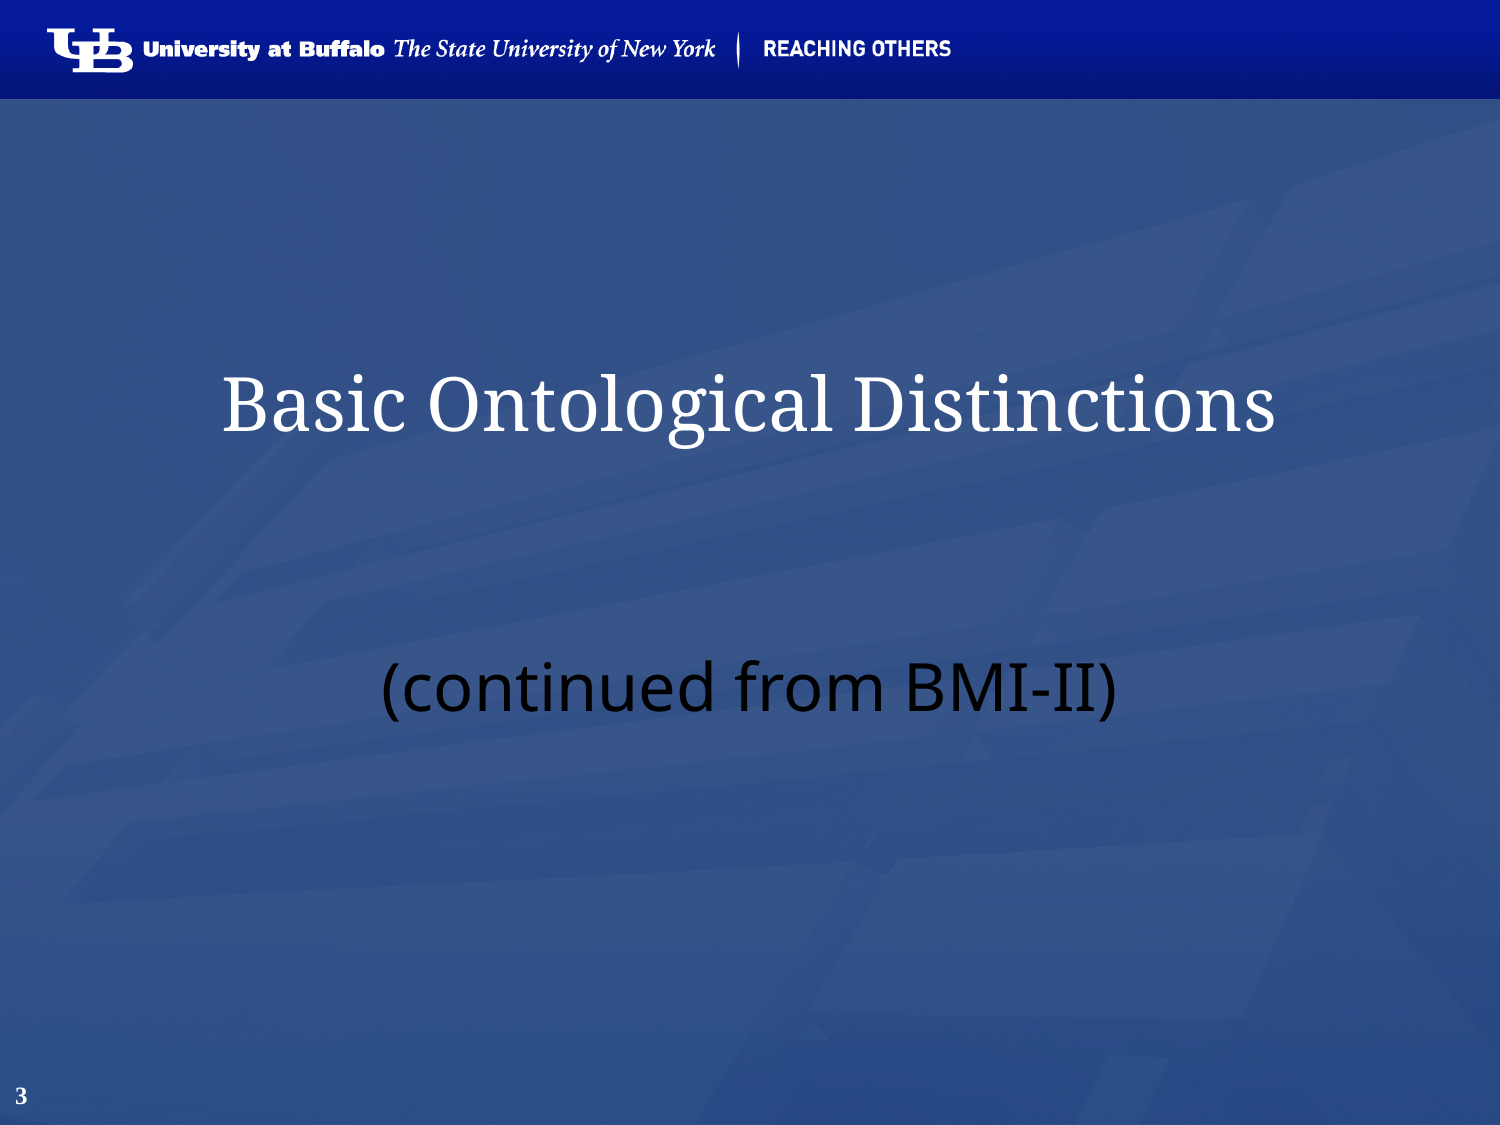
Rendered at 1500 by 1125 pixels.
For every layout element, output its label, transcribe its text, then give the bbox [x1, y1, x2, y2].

subtitle (continued from BMI-II) [225, 637, 1275, 925]
slide_number 3 [0, 1064, 75, 1125]
picture [0, 0, 1500, 99]
title Basic Ontological Distinctions [112, 349, 1388, 591]
